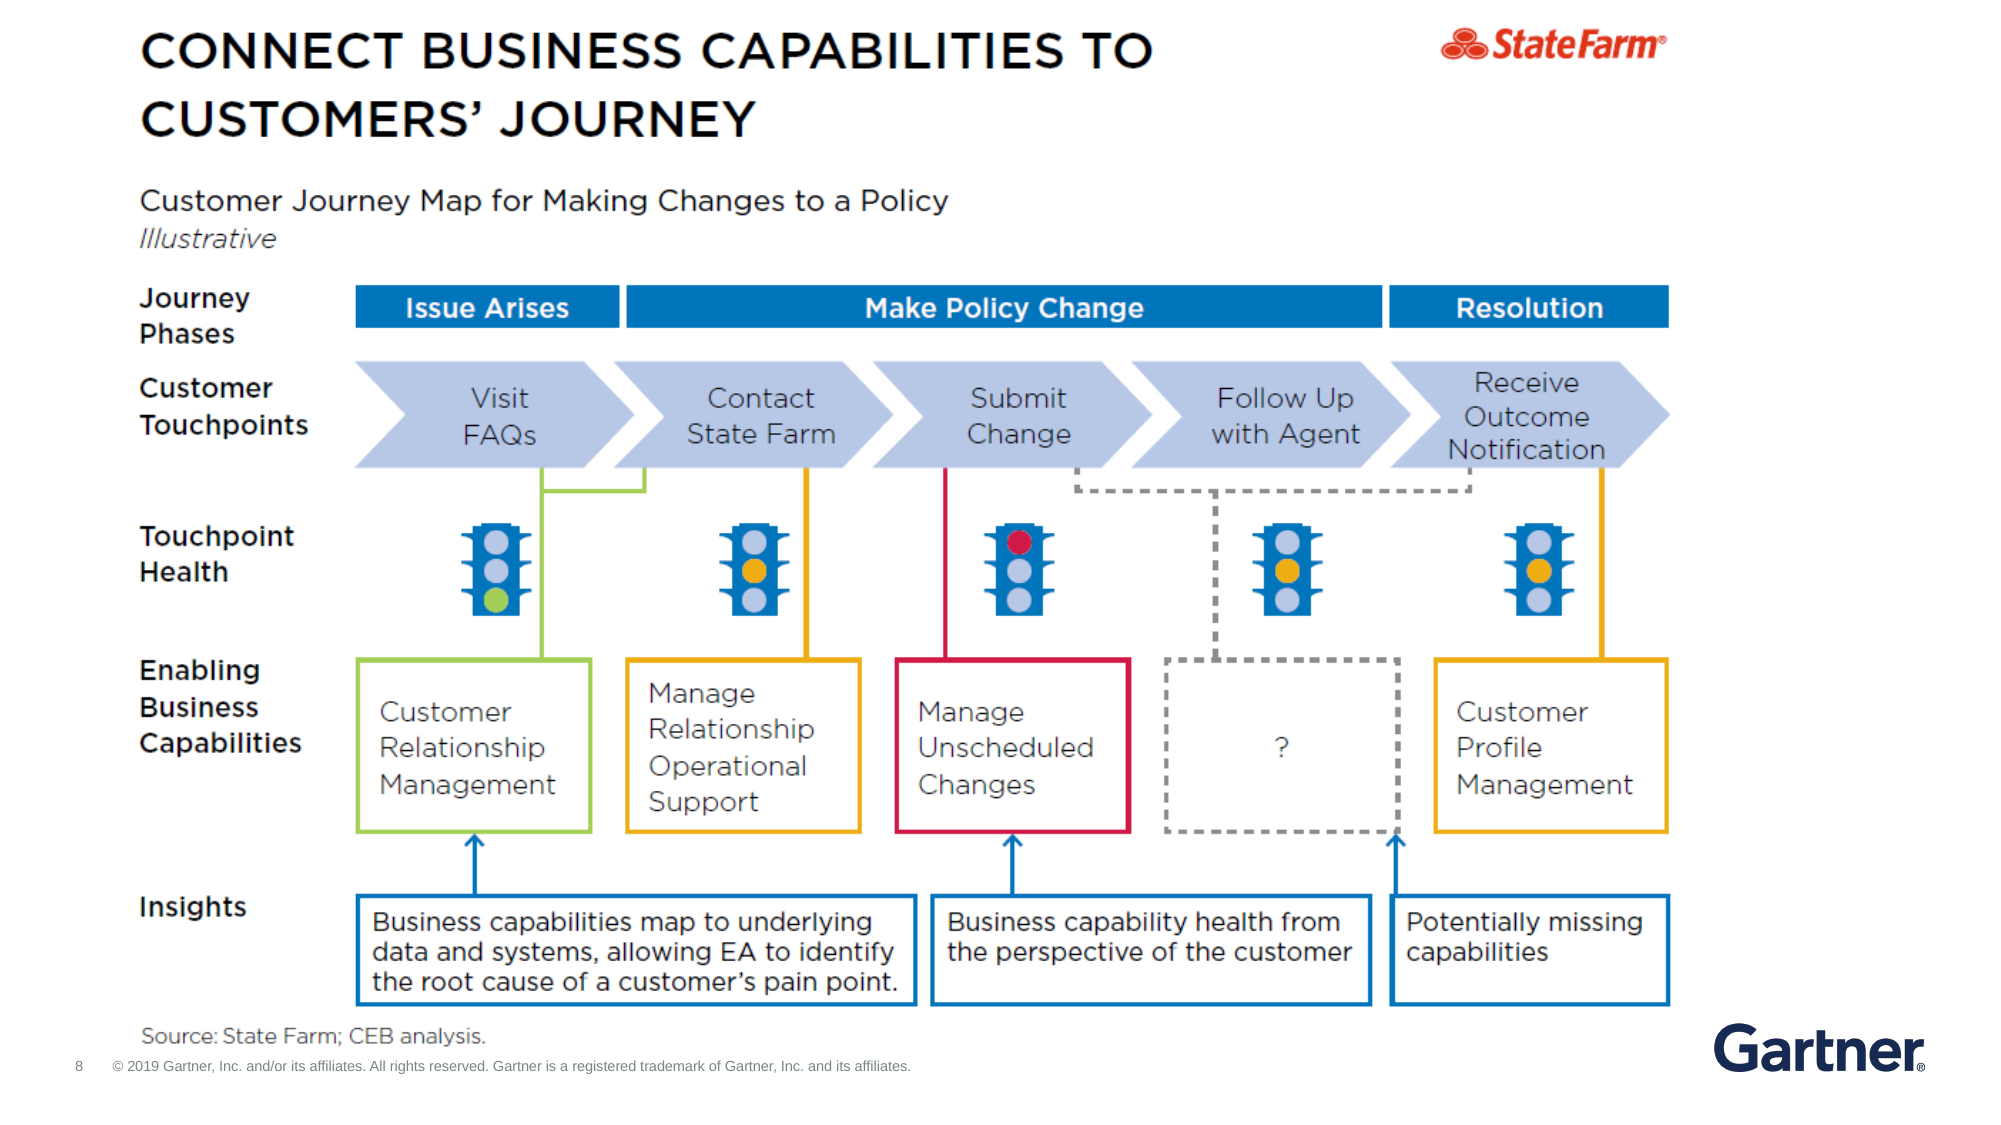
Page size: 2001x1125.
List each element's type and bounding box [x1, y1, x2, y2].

picture [1714, 1023, 1925, 1072]
picture [135, 23, 1689, 1058]
